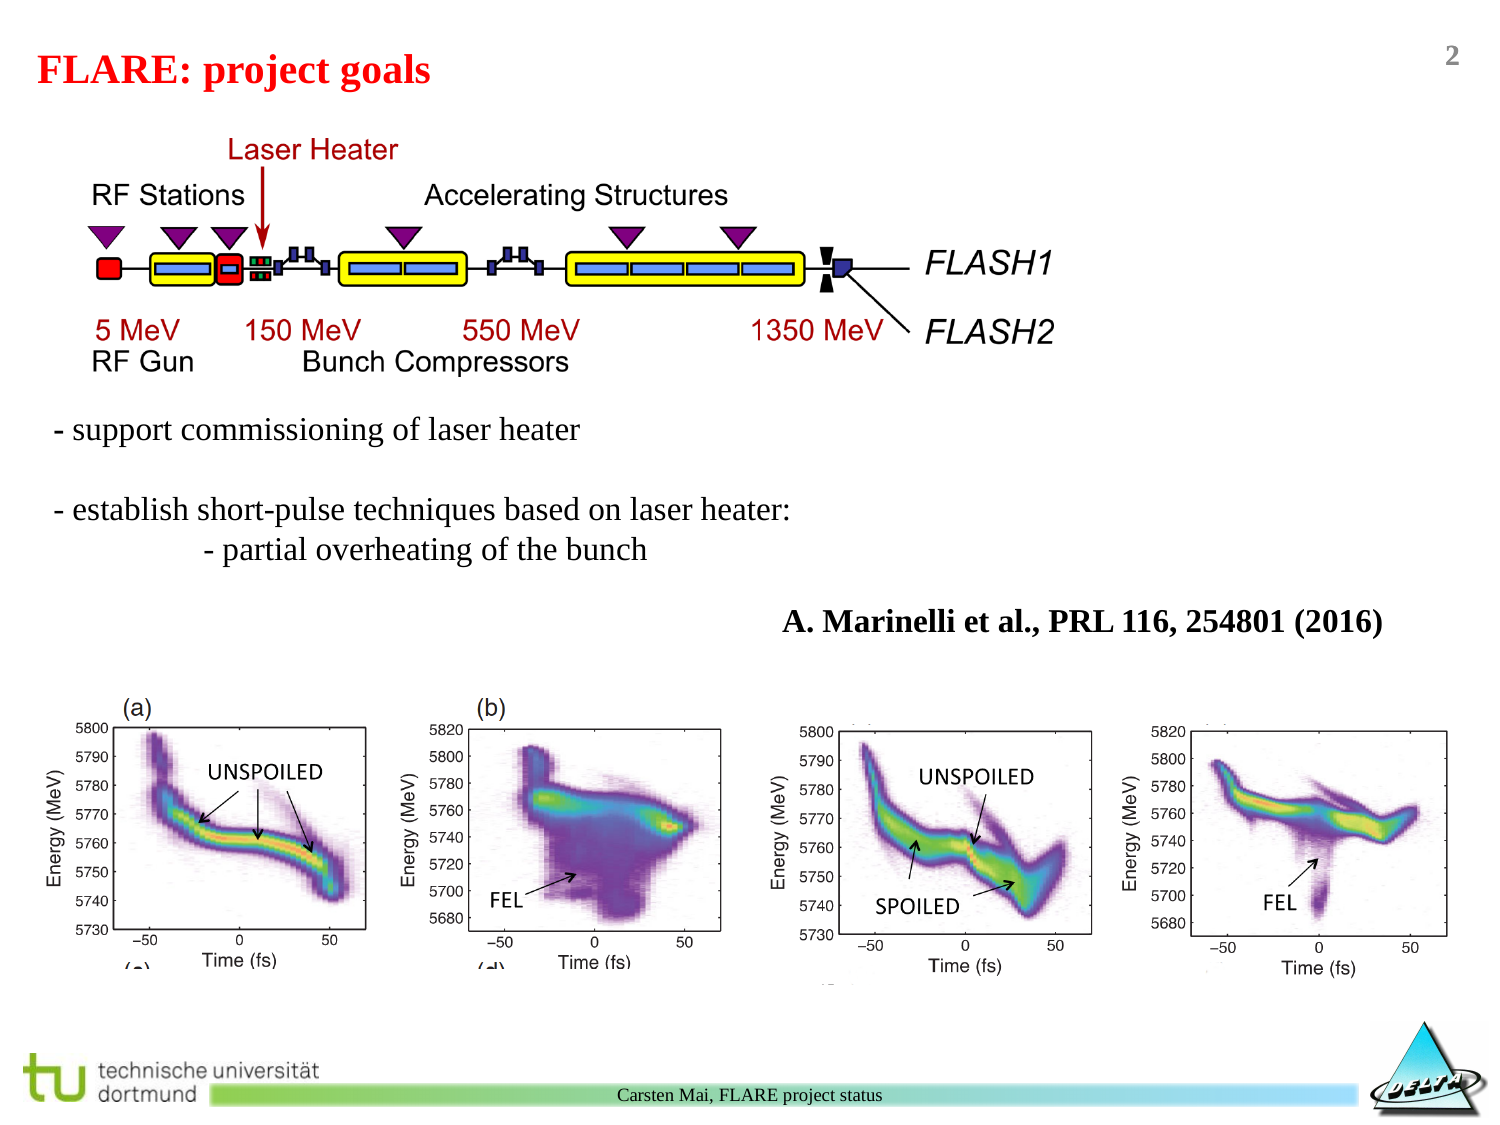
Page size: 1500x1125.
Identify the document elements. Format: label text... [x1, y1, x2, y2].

text_box - support commissioning of laser heater - establish short-pulse techniques based on laser heater: - partial overheating of the bunch [38, 399, 1475, 734]
text_box 2 [1125, 23, 1475, 84]
text_box FLARE: project goals [22, 34, 1459, 99]
picture [756, 723, 1468, 986]
picture [23, 1053, 319, 1102]
picture [31, 690, 744, 969]
text_box A. Marinelli et al., PRL 116, 254801 (2016) [767, 592, 1408, 647]
picture [87, 138, 1054, 378]
